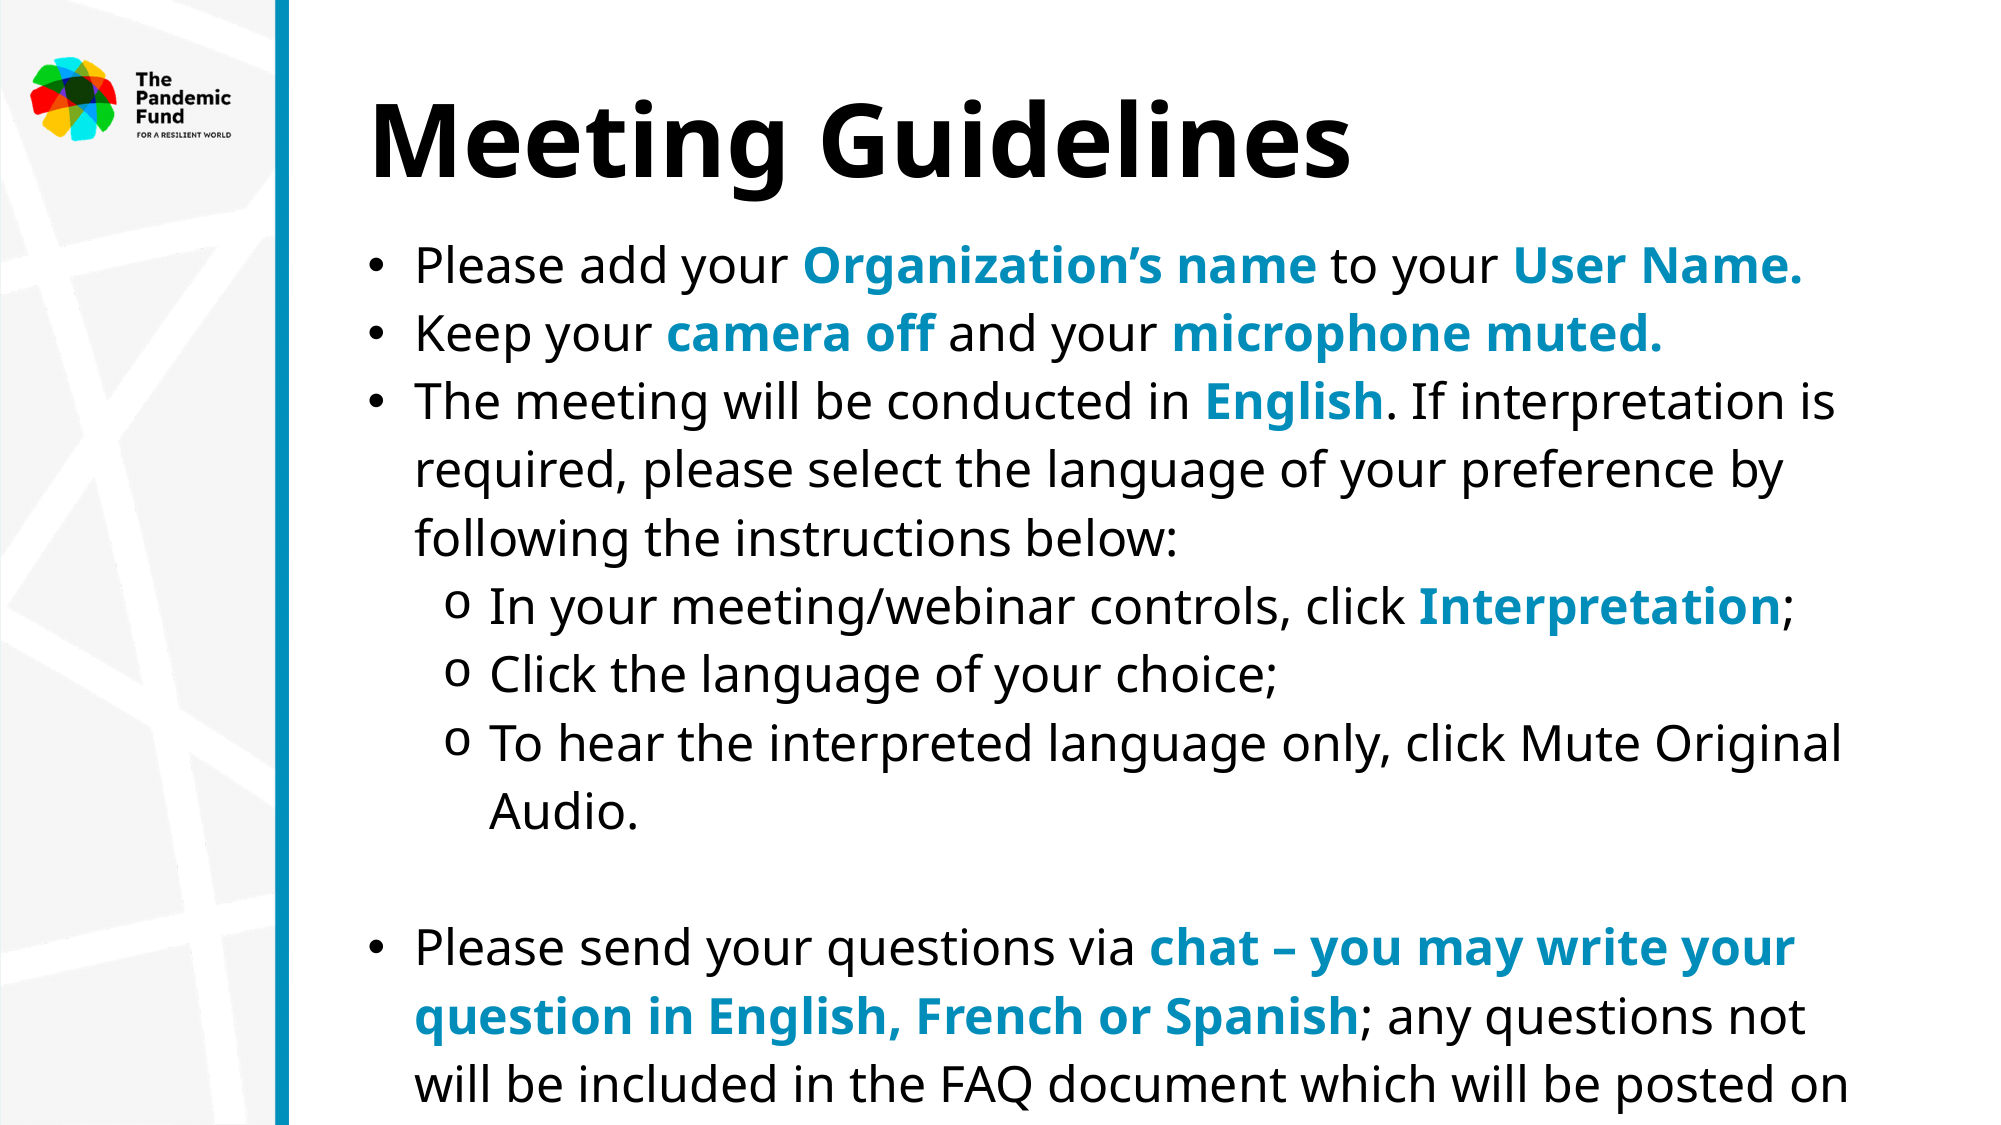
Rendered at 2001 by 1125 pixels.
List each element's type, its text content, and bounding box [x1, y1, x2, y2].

table_header Please add your Organization’s name to your User Name. Keep your camera off and your microphone muted. The meeting will be conducted in English. If interpretation is required, please select the language of your preference by following the instructions below: In your meeting/webinar controls, click Interpretation; Click the language of your choice; To hear the interpreted language only, click Mute Original Audio. Please send your questions via chat – you may write your question in English, French or Spanish; any questions not will be included in the FAQ document which will be posted on our website. Thank you for joining! [353, 222, 1913, 1125]
picture [0, 0, 275, 1125]
text_box Meeting Guidelines [352, 81, 2000, 181]
